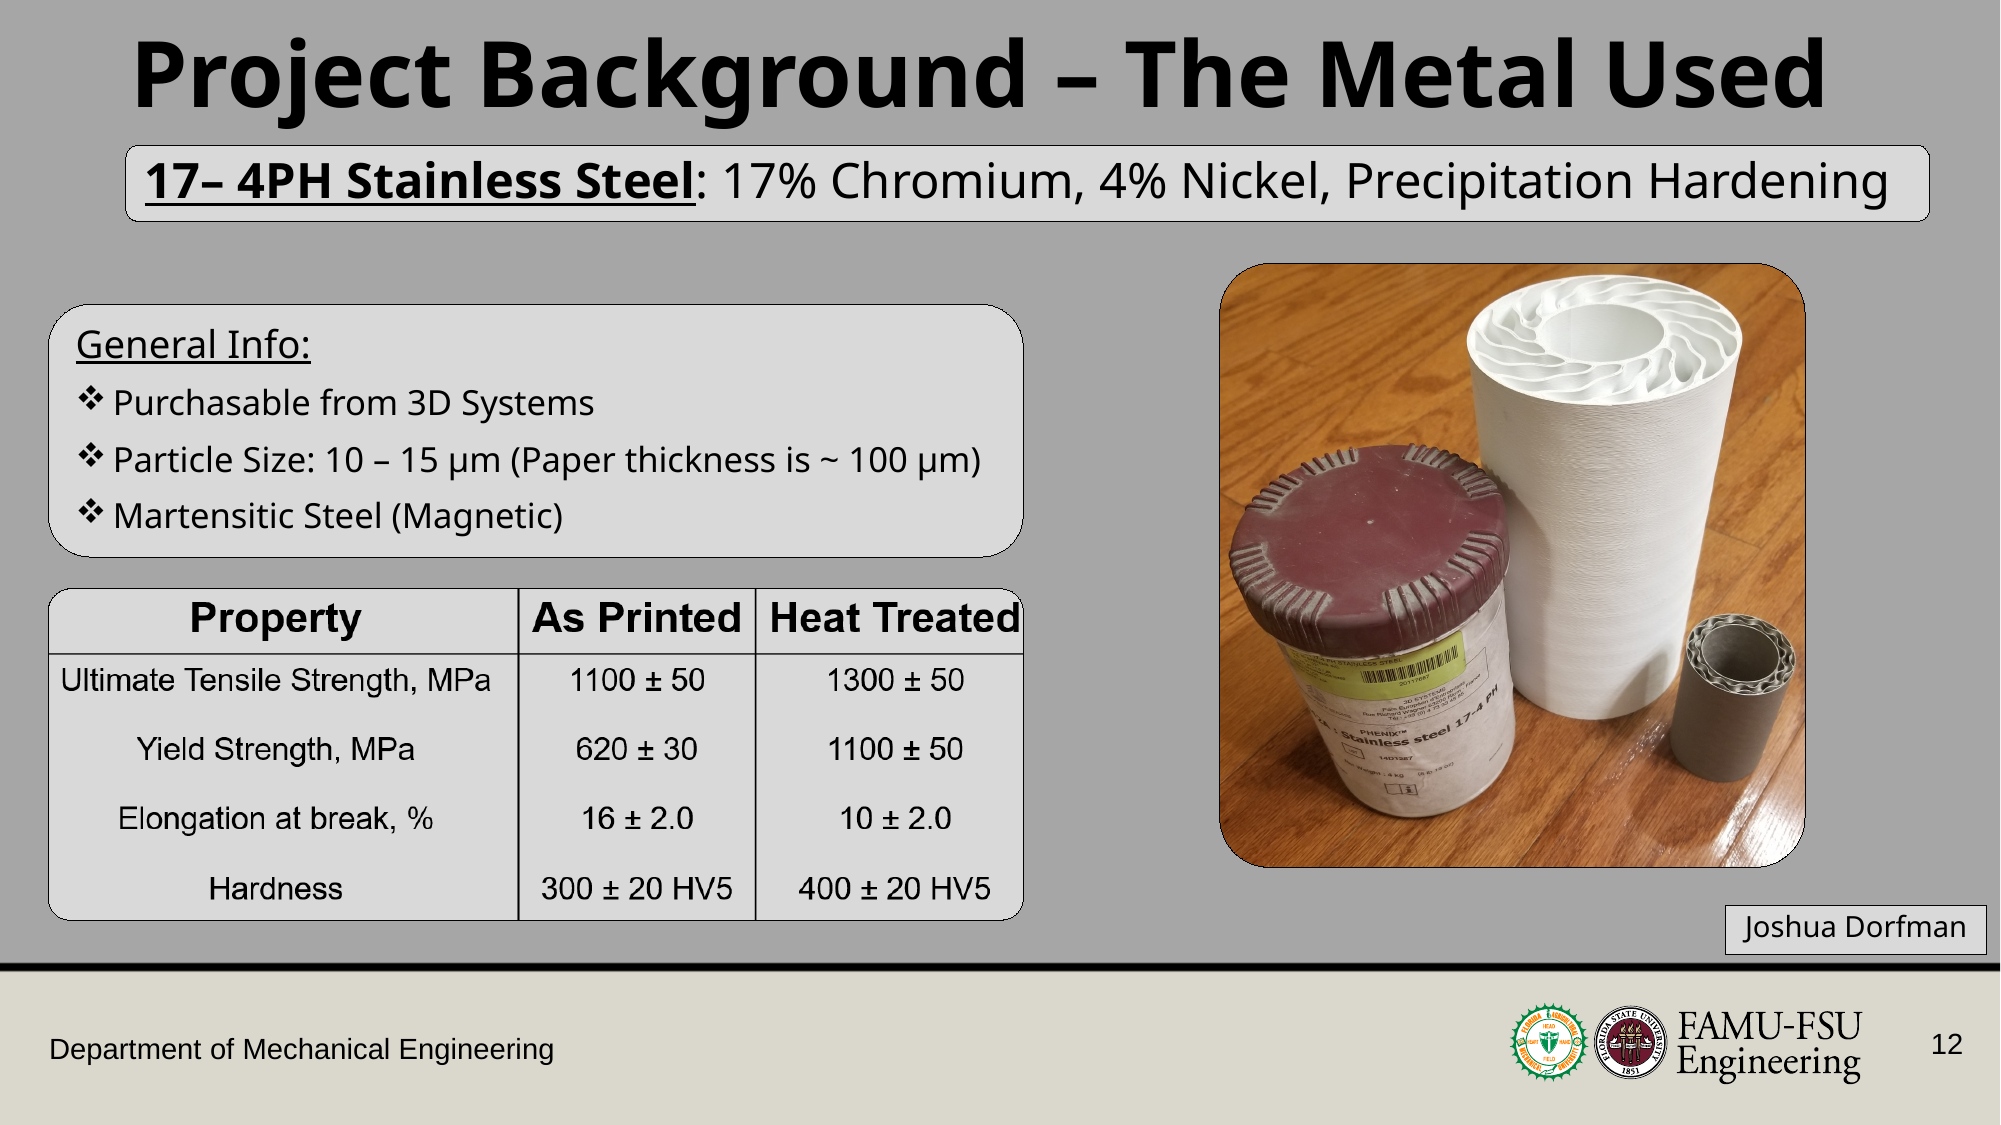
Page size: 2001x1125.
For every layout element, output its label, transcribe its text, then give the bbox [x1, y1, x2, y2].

list Joshua Dorfman [1725, 905, 1987, 955]
picture [0, 0, 2001, 1125]
text_box Project Background – The Metal Used [115, 0, 1941, 157]
text_box 17– 4PH Stainless Steel: 17% Chromium, 4% Nickel, Precipitation Hardening [125, 145, 1930, 222]
text_box General Info: Purchasable from 3D Systems Particle Size: 10 – 15 μm (Paper thickness is ~ 100 μm) Martensitic Steel (Magnetic) [48, 304, 1024, 558]
slide_number 12 [1862, 1017, 1978, 1078]
